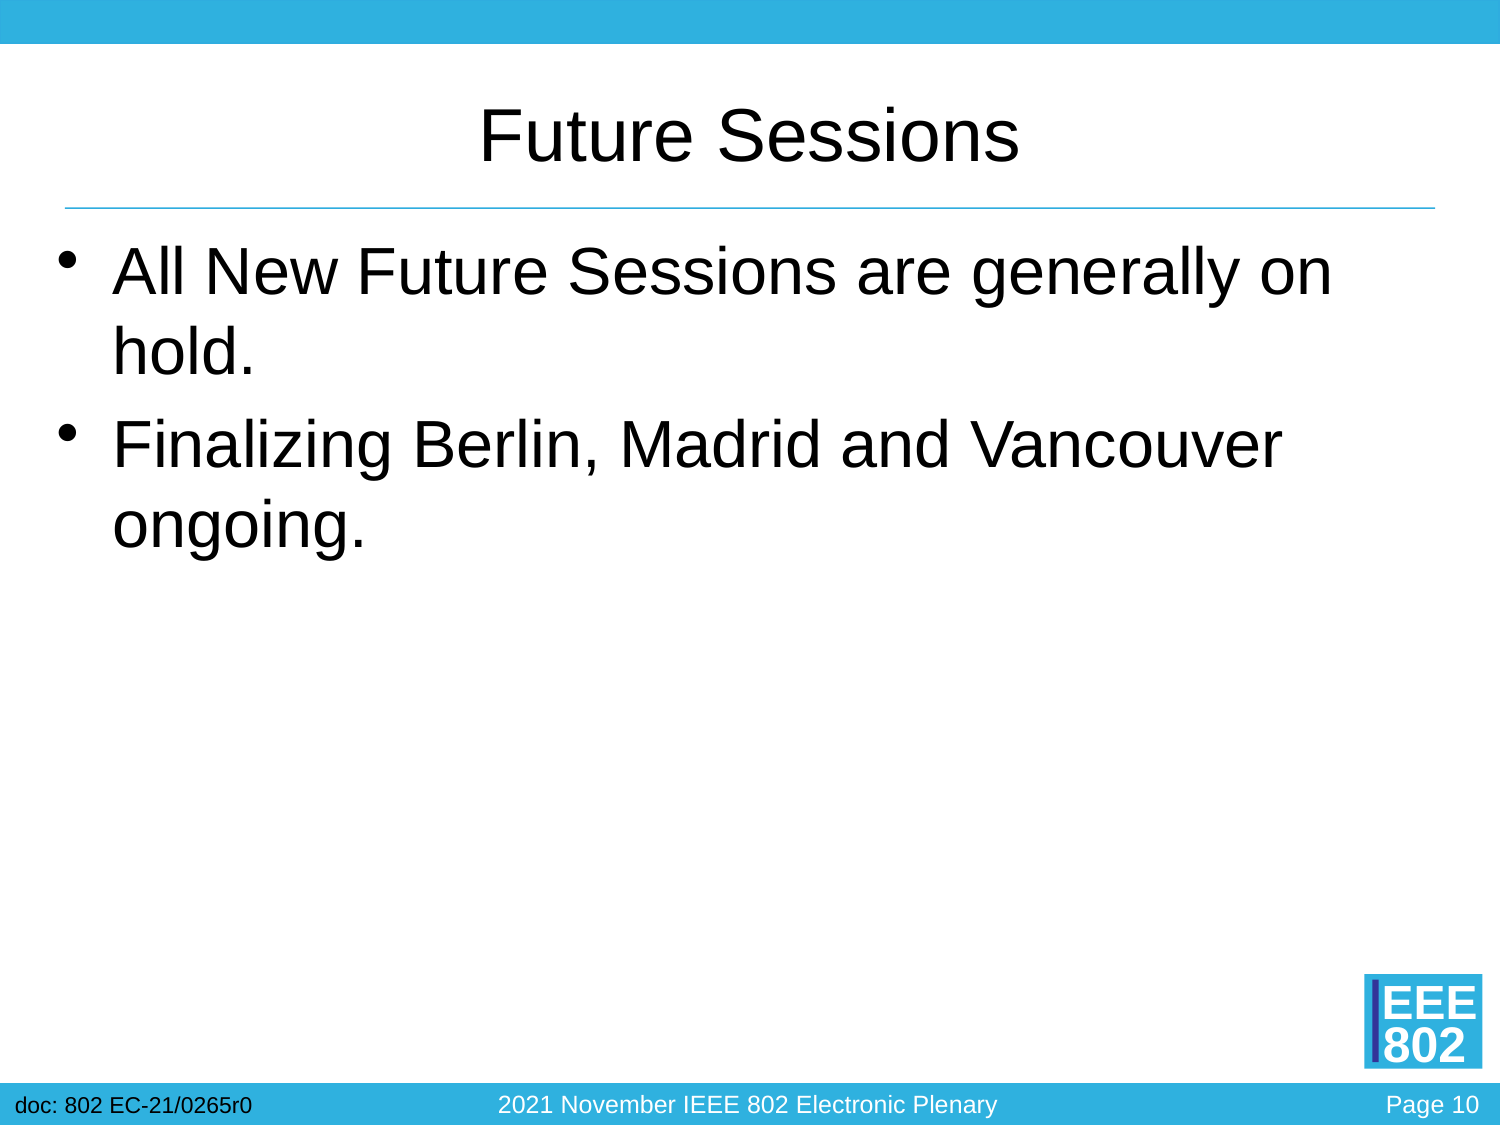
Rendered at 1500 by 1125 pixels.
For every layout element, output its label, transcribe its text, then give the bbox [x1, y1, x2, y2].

list All New Future Sessions are generally on hold. Finalizing Berlin, Madrid and Vancouver ongoing. [41, 220, 1392, 963]
title Future Sessions [75, 66, 1425, 197]
